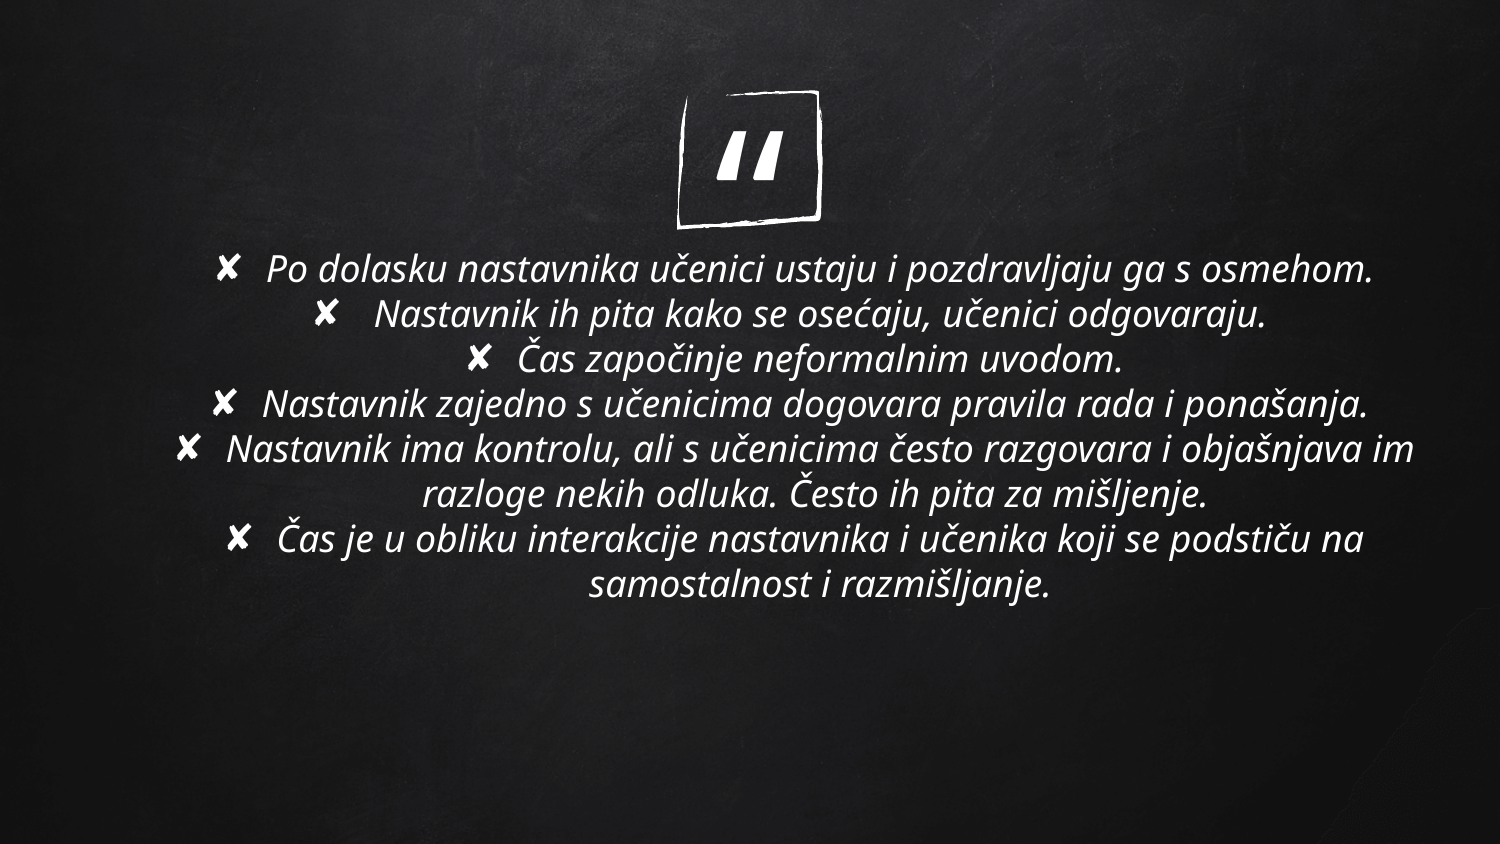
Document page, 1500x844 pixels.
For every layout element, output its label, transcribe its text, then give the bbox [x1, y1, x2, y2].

picture [0, 0, 1500, 844]
list Po dolasku nastavnika učenici ustaju i pozdravljaju ga s osmehom. Nastavnik ih pita kako se osećaju, učenici odgovaraju. Čas započinje neformalnim uvodom. Nastavnik zajedno s učenicima dogovara pravila rada i ponašanja. Nastavnik ima kontrolu, ali s učenicima često razgovara i objašnjava im razloge nekih odluka. Često ih pita za mišljenje. Čas je u obliku interakcije nastavnika i učenika koji se podstiču na samostalnost i razmišljanje. [135, 229, 1436, 800]
